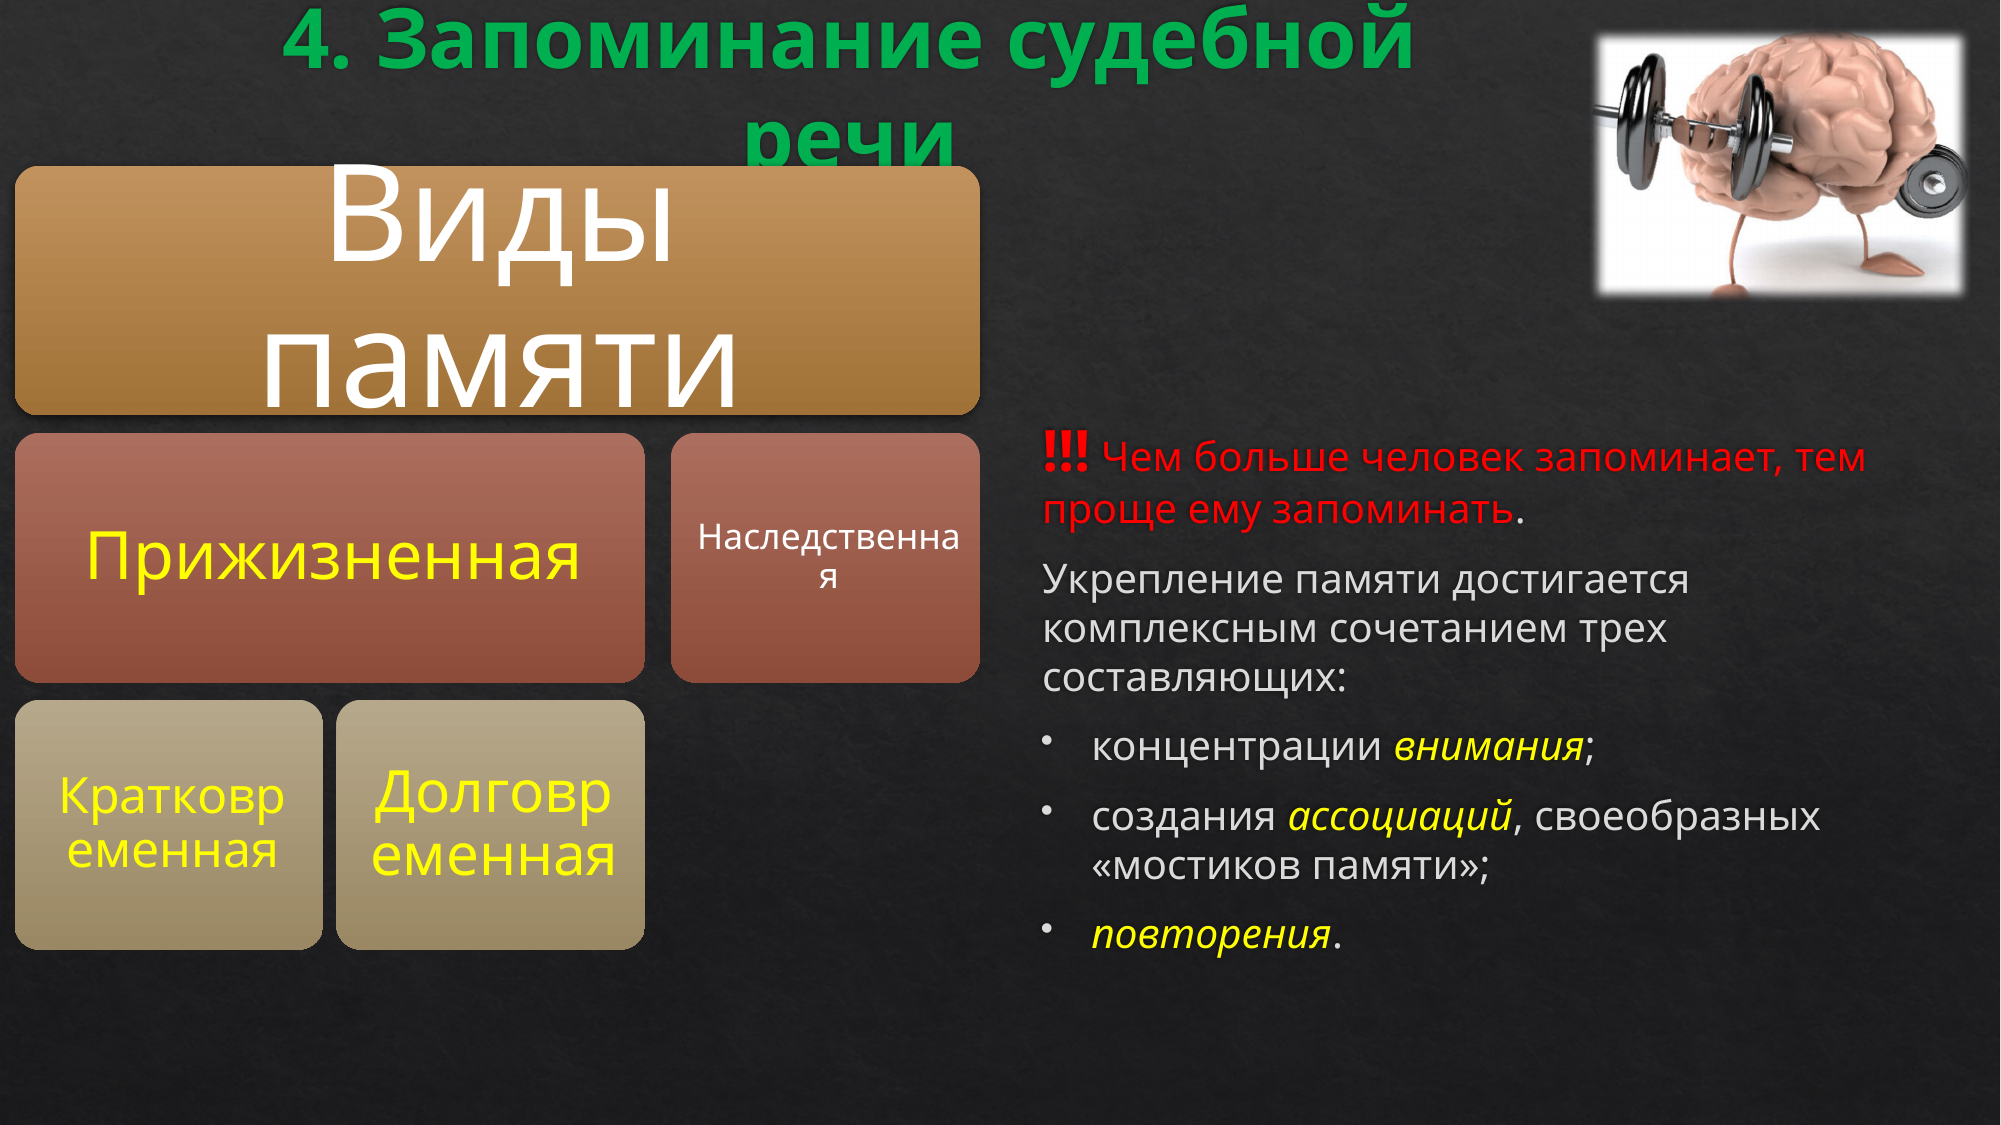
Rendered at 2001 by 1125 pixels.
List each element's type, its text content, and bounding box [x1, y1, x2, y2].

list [14, 164, 981, 951]
picture [1588, 26, 1972, 304]
list !!! Чем больше человек запоминает, тем проще ему запоминать. Укрепление памяти достигается комплексным сочетанием трех составляющих: концентрации внимания; создания ассоциаций, своеобразных «мостиков памяти»; повторения. [1021, 407, 1972, 967]
title 4. Запоминание судебной речи [168, 6, 1533, 166]
